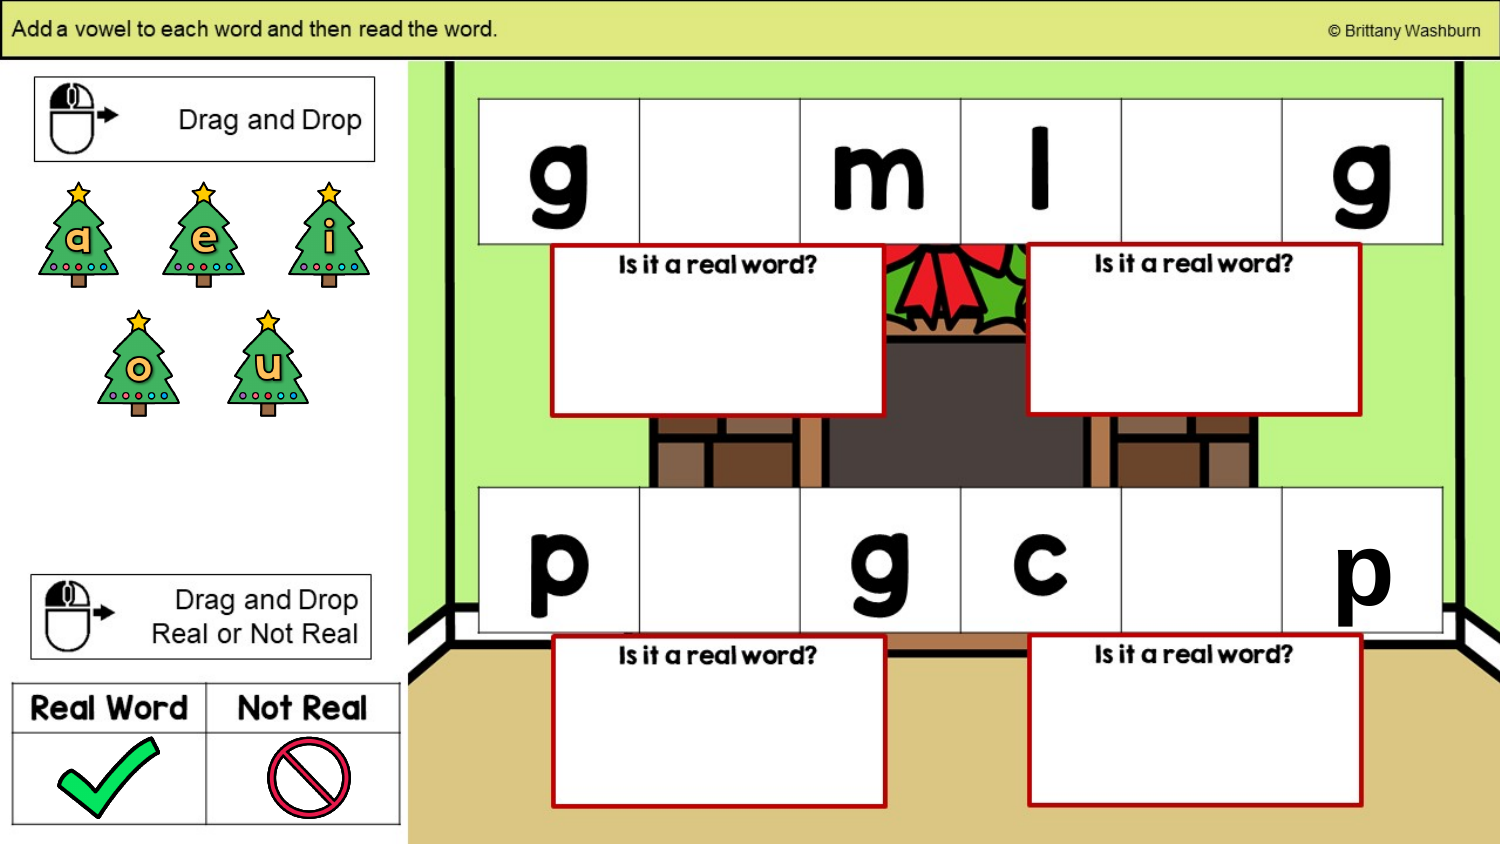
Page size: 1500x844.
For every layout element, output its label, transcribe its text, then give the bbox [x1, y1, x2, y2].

text_box p [1284, 494, 1442, 634]
picture [0, 0, 1500, 844]
